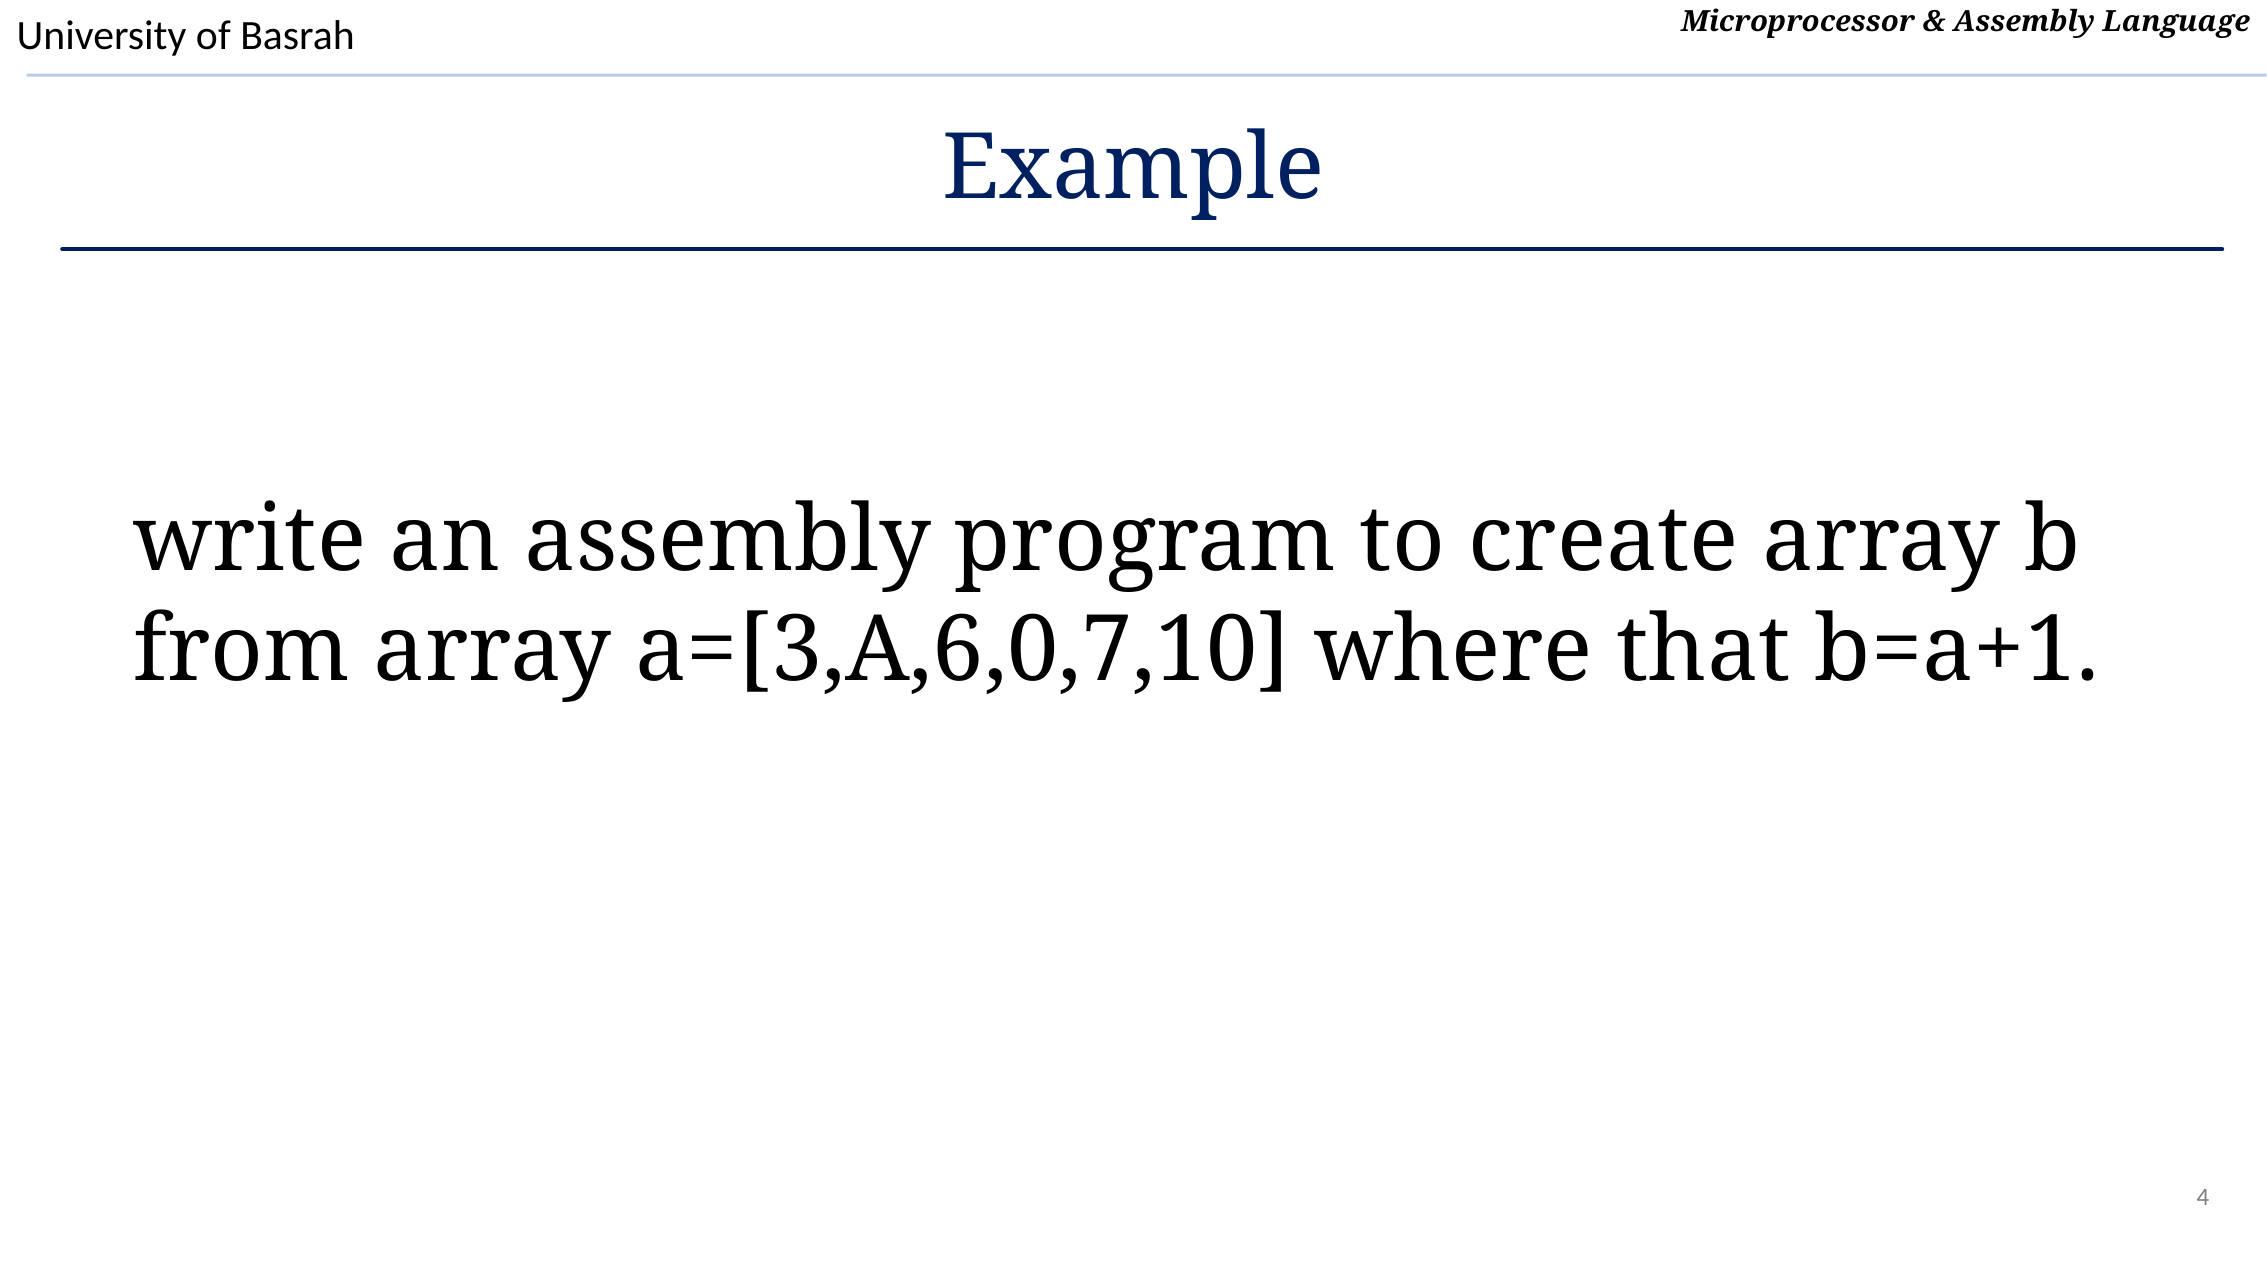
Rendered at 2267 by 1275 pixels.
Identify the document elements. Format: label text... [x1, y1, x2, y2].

title Example [0, 75, 2267, 248]
list write an assembly program to create array b from array a=[3,A,6,0,7,10] where that b=a+1. [62, 342, 2223, 1224]
